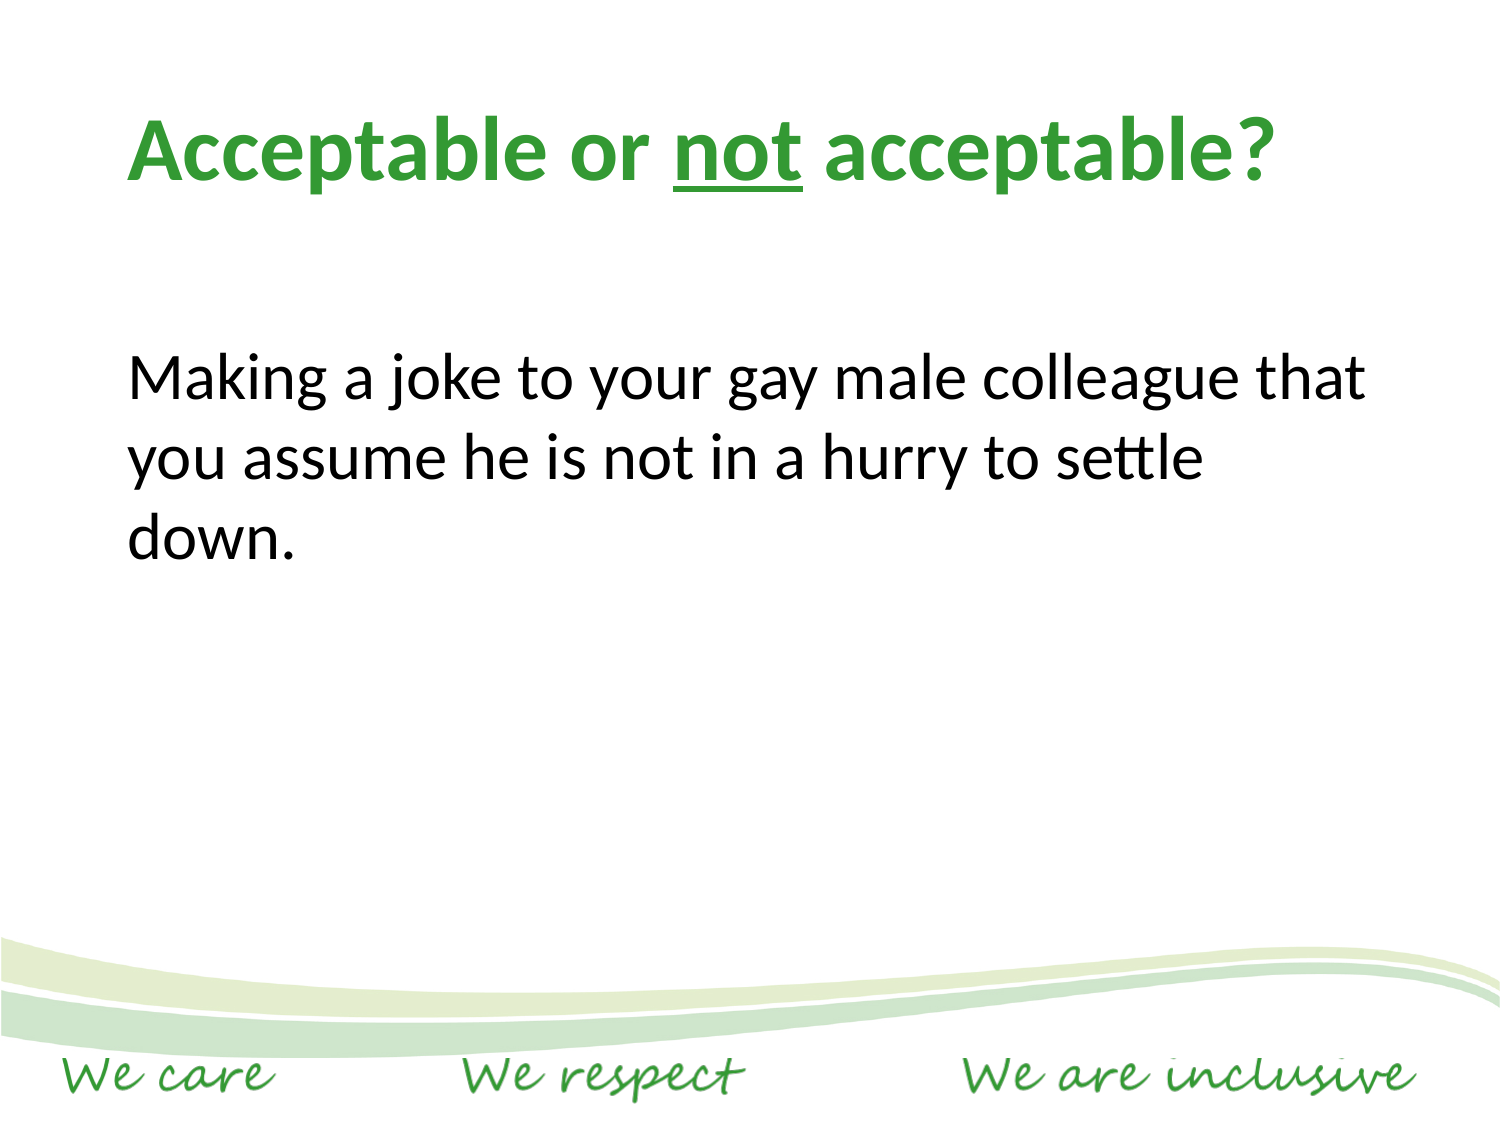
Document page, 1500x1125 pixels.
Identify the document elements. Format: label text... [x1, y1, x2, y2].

title Acceptable or not acceptable? [112, 50, 1388, 238]
picture [0, 937, 1500, 1125]
list Making a joke to your gay male colleague that you assume he is not in a hurry to settle down. [112, 324, 1388, 813]
